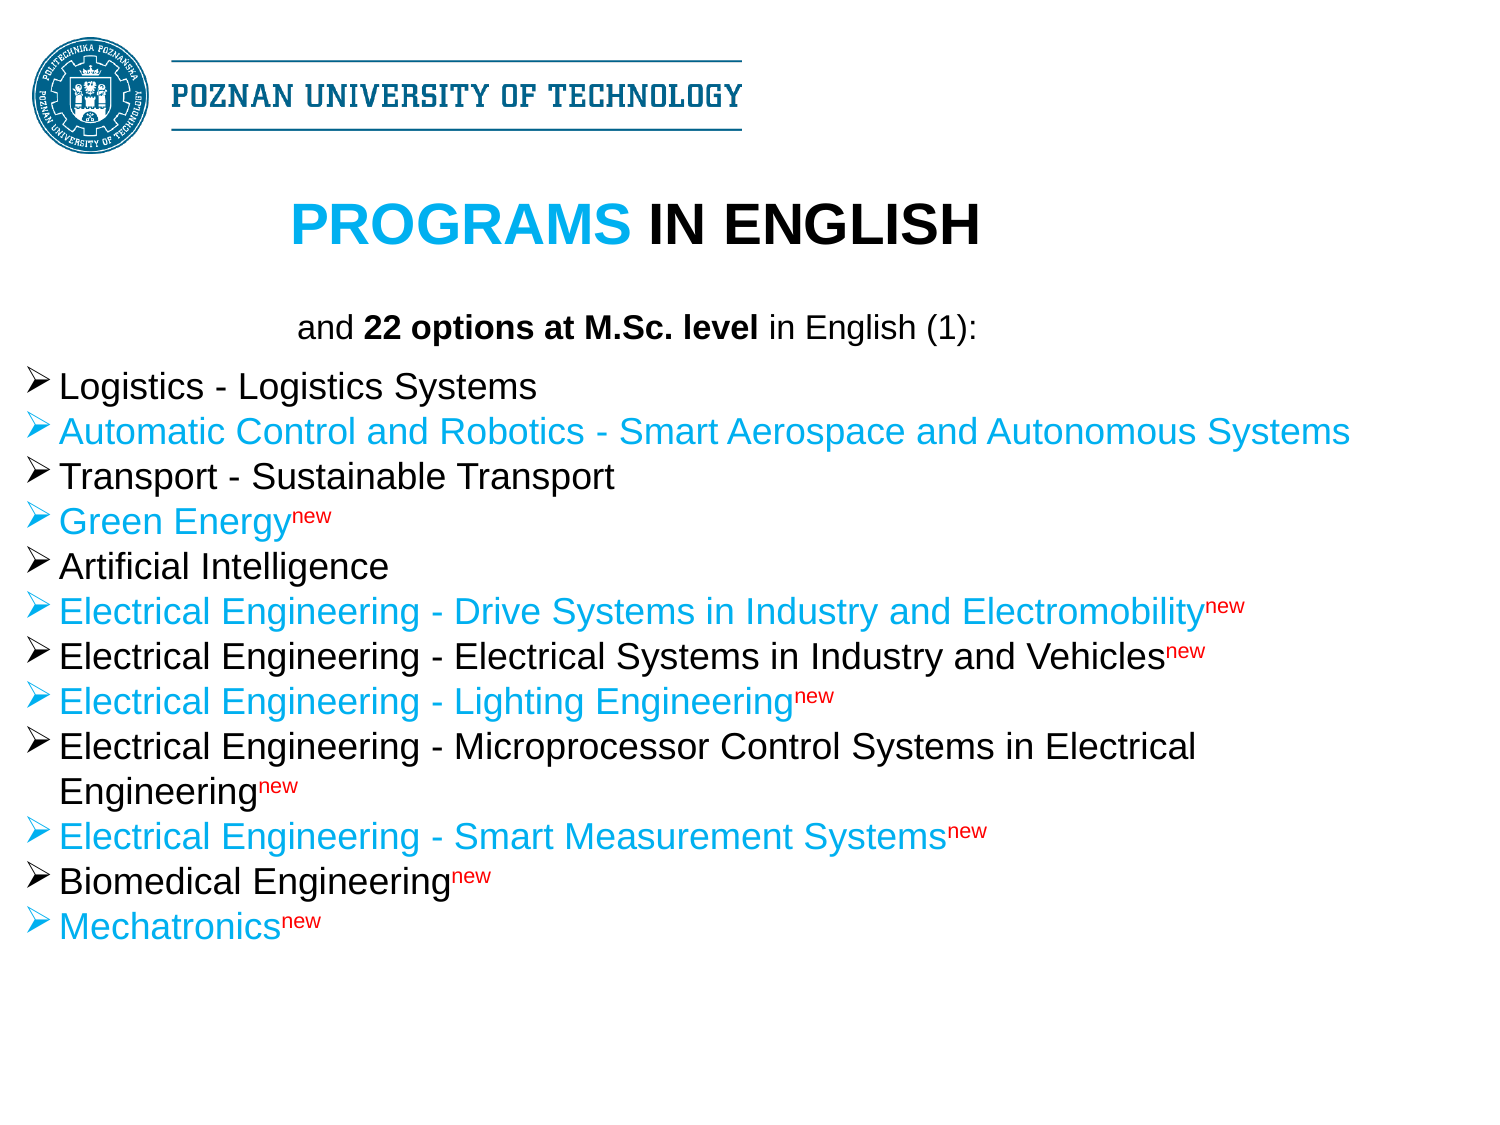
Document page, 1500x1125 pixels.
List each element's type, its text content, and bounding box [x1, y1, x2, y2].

text_box Logistics - Logistics Systems Automatic Control and Robotics - Smart Aerospace and Autonomous Systems Transport - Sustainable Transport Green Energynew Artificial Intelligence Electrical Engineering - Drive Systems in Industry and Electromobilitynew Electrical Engineering - Electrical Systems in Industry and Vehiclesnew Electrical Engineering - Lighting Engineeringnew Electrical Engineering - Microprocessor Control Systems in Electrical Engineeringnew Electrical Engineering - Smart Measurement Systemsnew Biomedical Engineeringnew Mechatronicsnew [9, 354, 1406, 1030]
picture [32, 37, 80, 85]
picture [74, 85, 81, 91]
text_box PROGRAMS IN ENGLISH [285, 181, 1073, 258]
picture [32, 107, 77, 154]
picture [85, 82, 95, 94]
title and 22 options at M.Sc. level in English (1): [9, 258, 1276, 355]
picture [101, 37, 742, 154]
picture [83, 69, 100, 75]
picture [75, 92, 106, 120]
picture [76, 94, 82, 102]
picture [85, 97, 95, 106]
